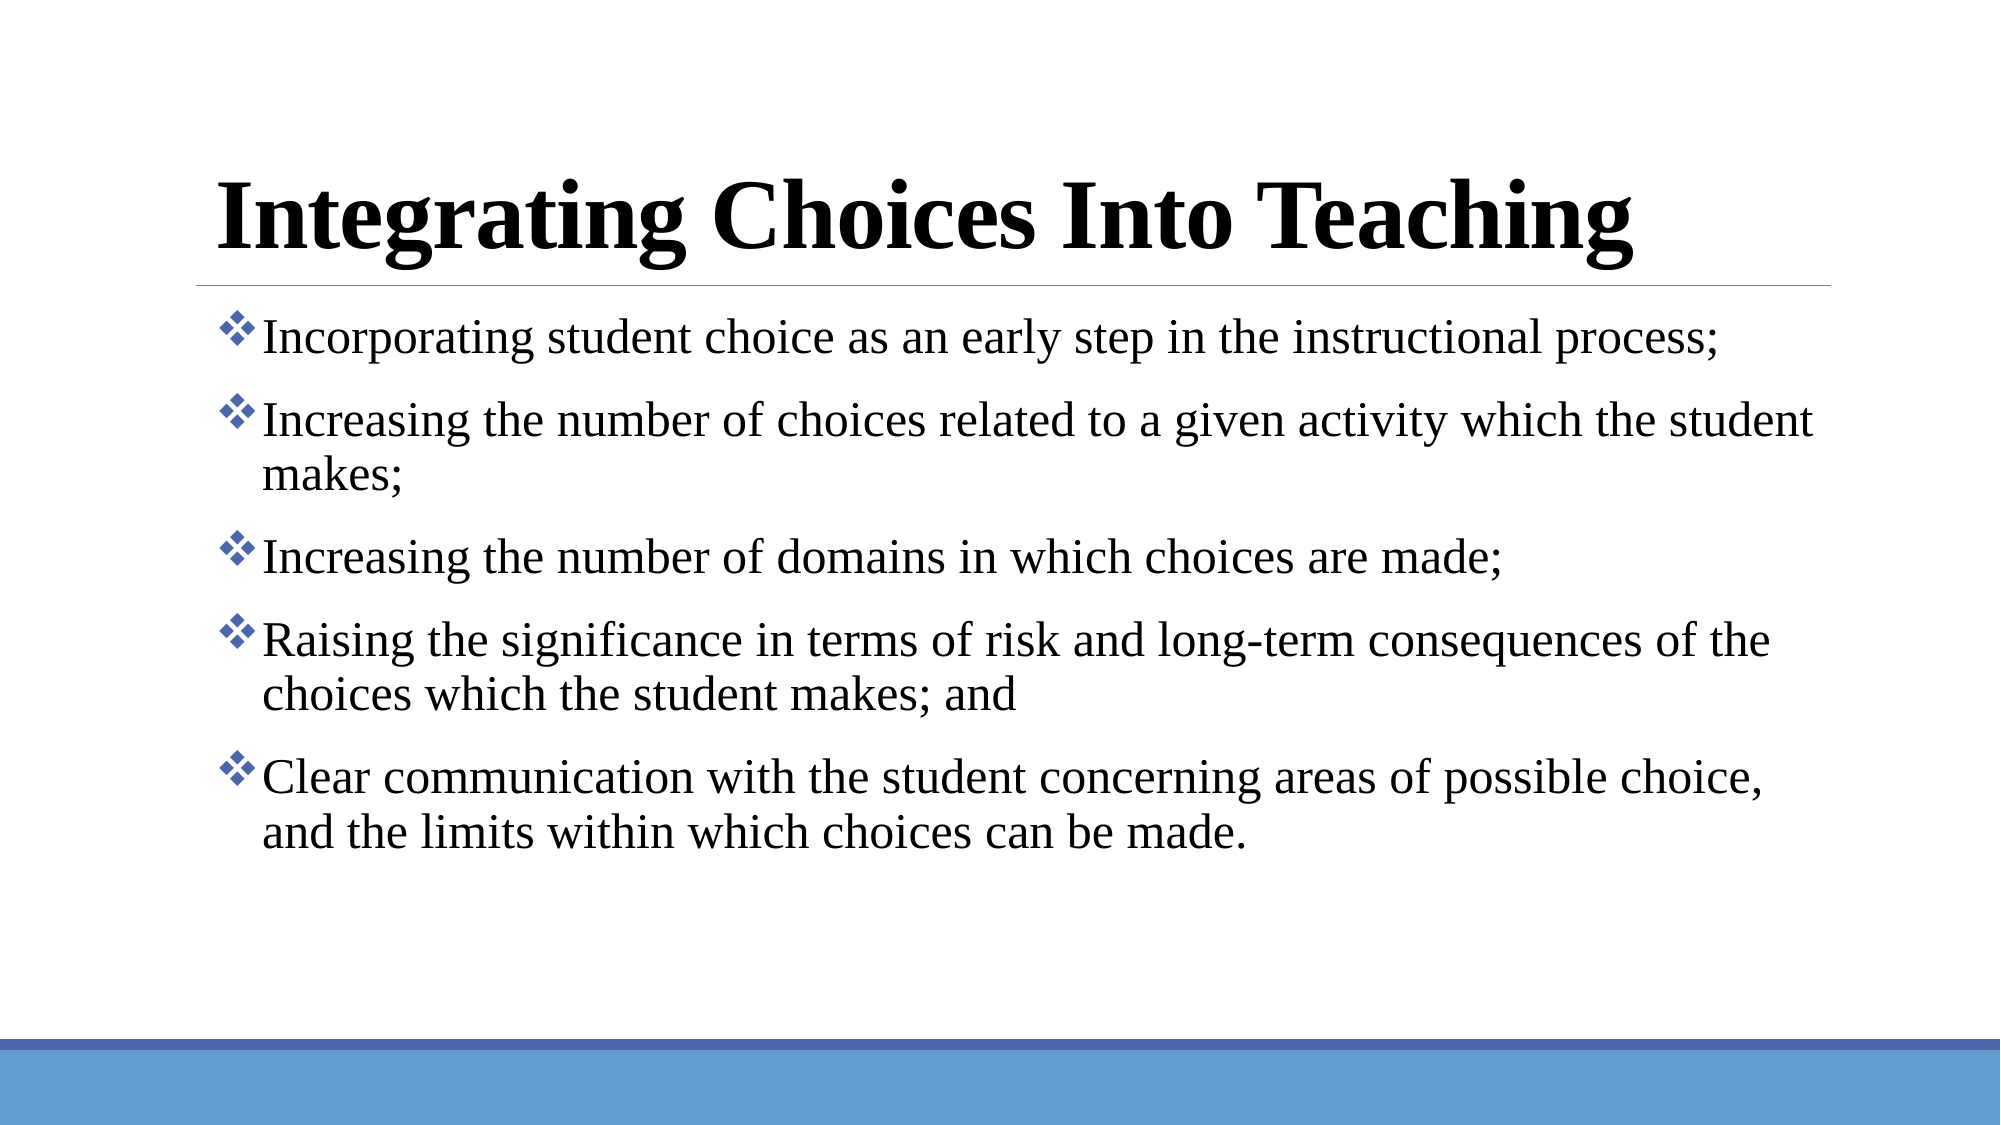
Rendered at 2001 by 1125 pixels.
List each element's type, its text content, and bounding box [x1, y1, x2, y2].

title Integrating Choices Into Teaching [200, 149, 1830, 285]
list Incorporating student choice as an early step in the instructional process; Increasing the number of choices related to a given activity which the student makes; Increasing the number of domains in which choices are made; Raising the significance in terms of risk and long-term consequences of the choices which the student makes; and Clear communication with the student concerning areas of possible choice, and the limits within which choices can be made. [200, 302, 1830, 963]
